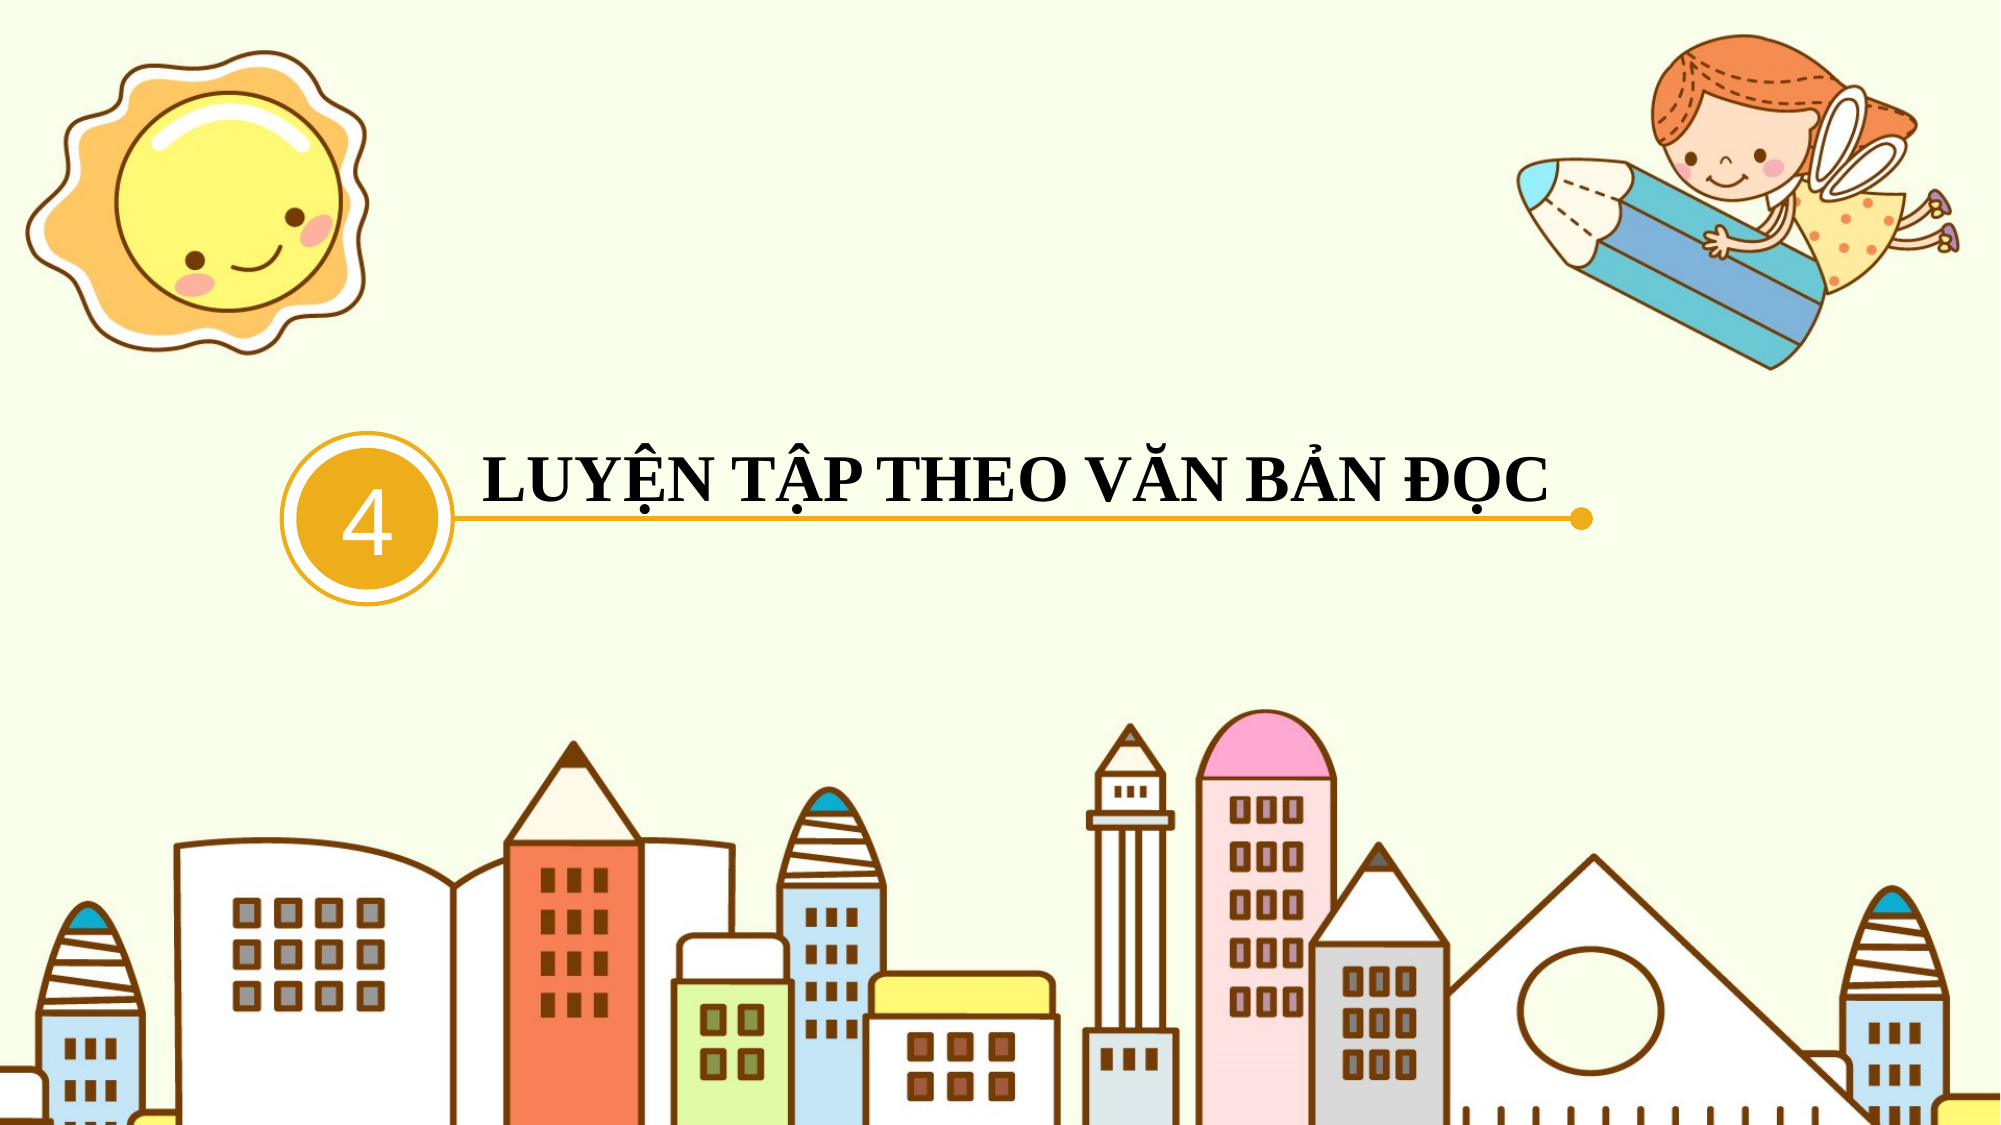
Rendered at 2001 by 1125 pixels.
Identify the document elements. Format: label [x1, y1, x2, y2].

picture [0, 0, 2001, 1125]
text_box [281, 427, 1611, 605]
